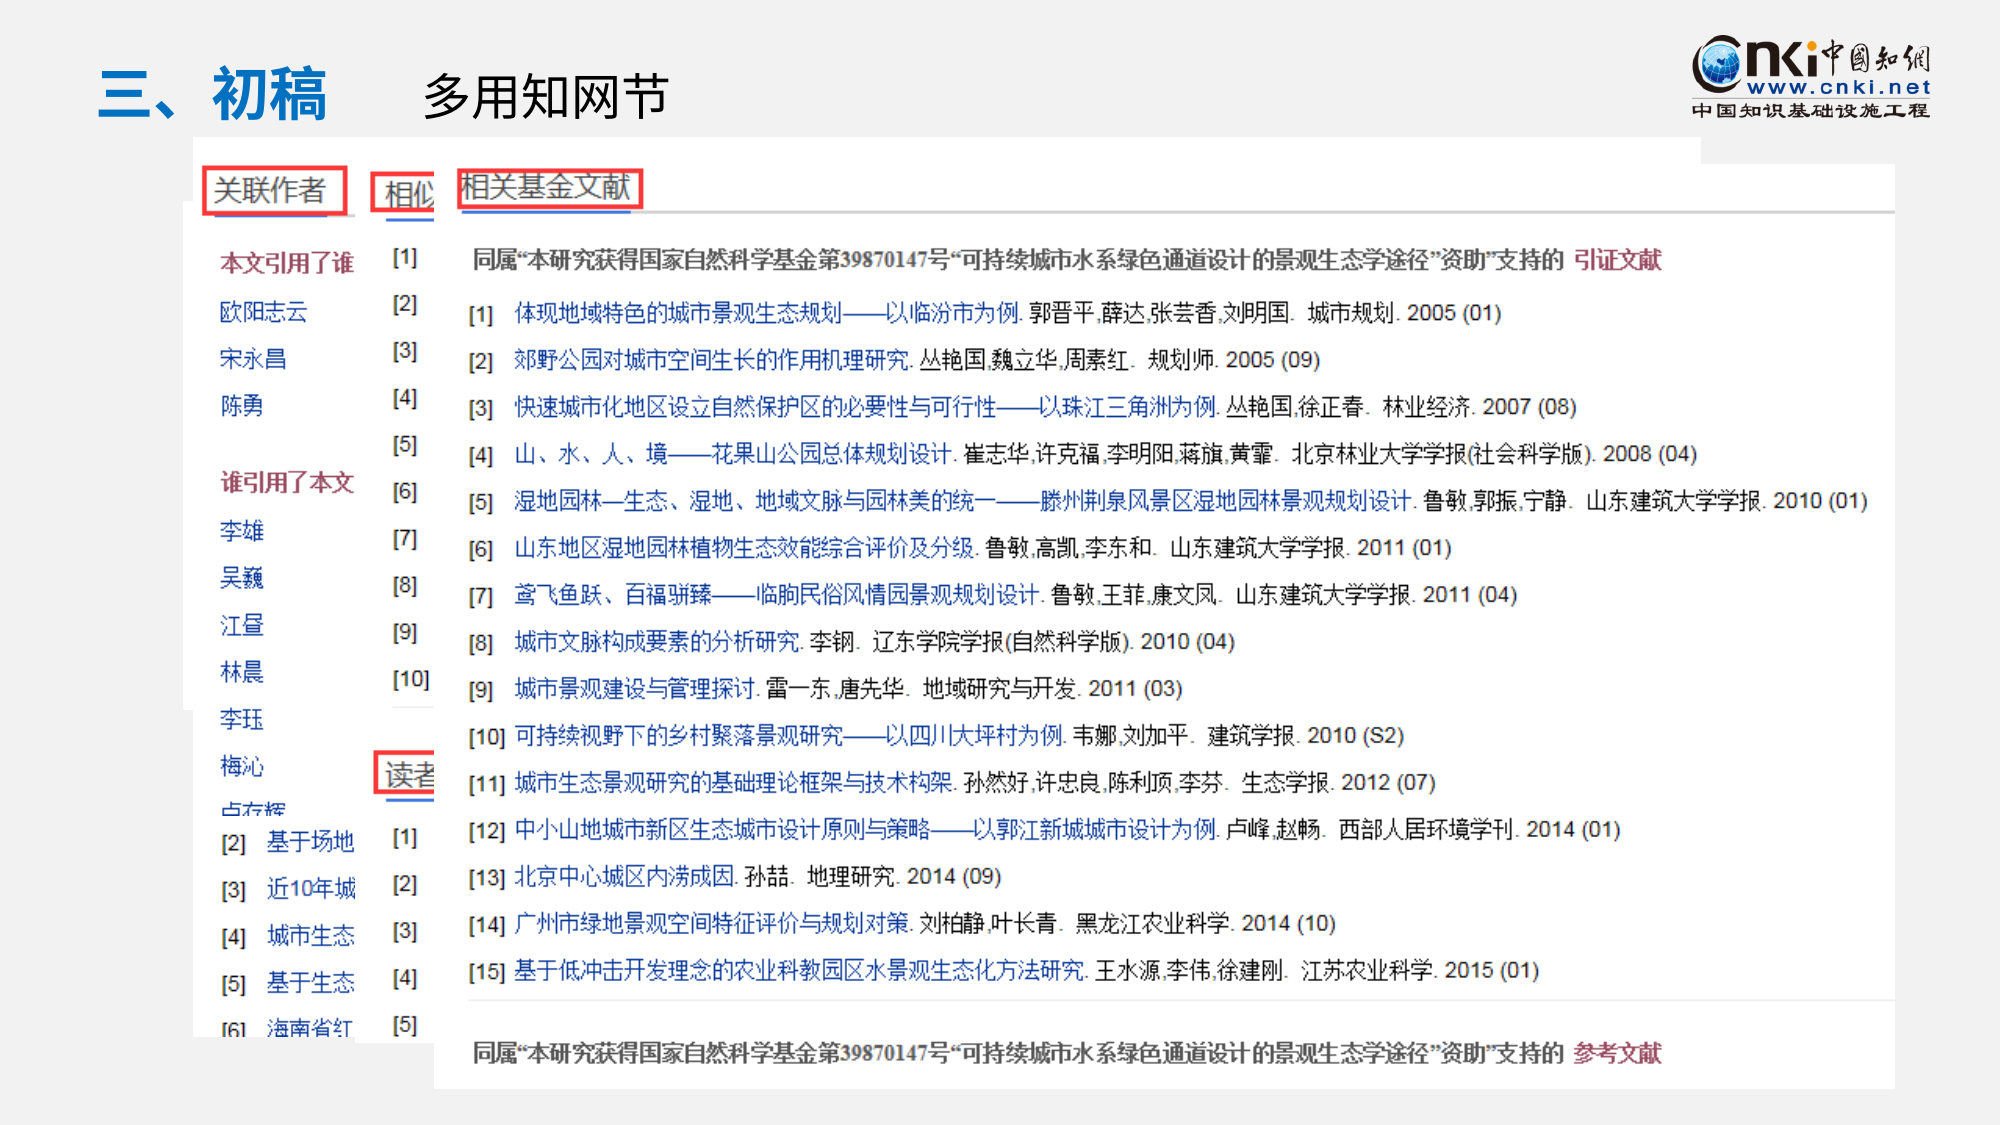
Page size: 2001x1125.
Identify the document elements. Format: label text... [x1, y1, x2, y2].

text_box 三、初稿 多用知网节 [80, 50, 1252, 135]
picture [1692, 35, 1930, 118]
picture [182, 137, 1895, 1089]
